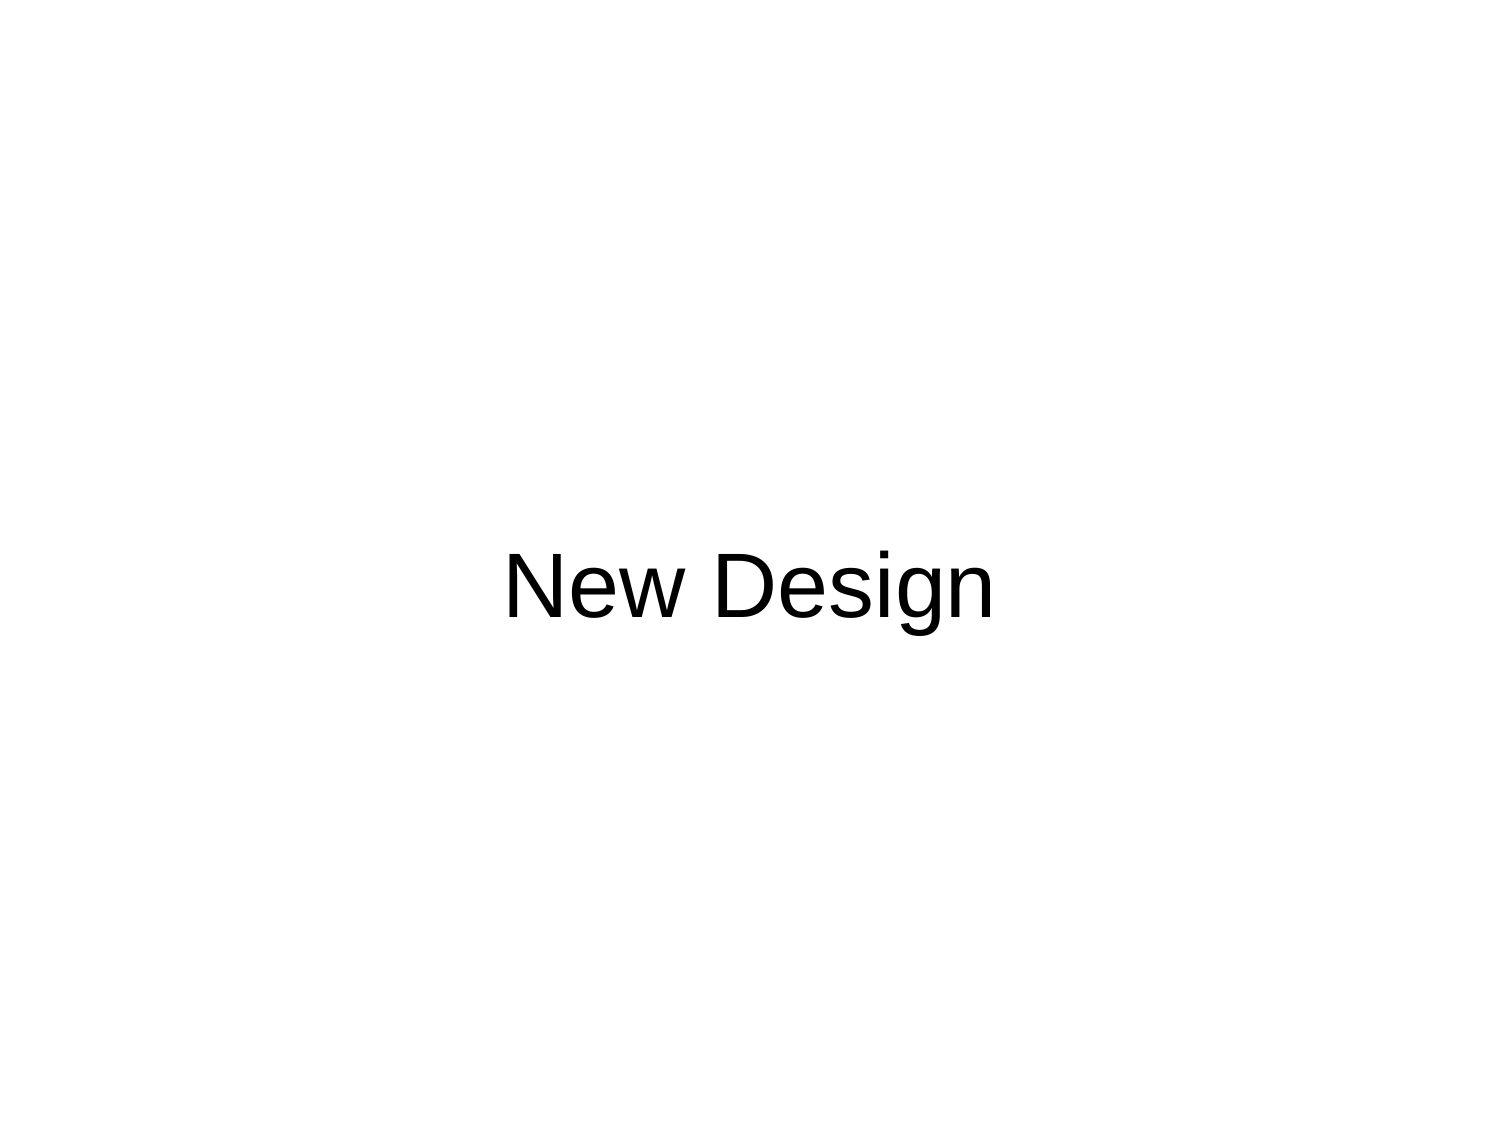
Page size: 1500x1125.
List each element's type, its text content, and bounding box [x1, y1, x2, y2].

title New Design [75, 487, 1425, 675]
